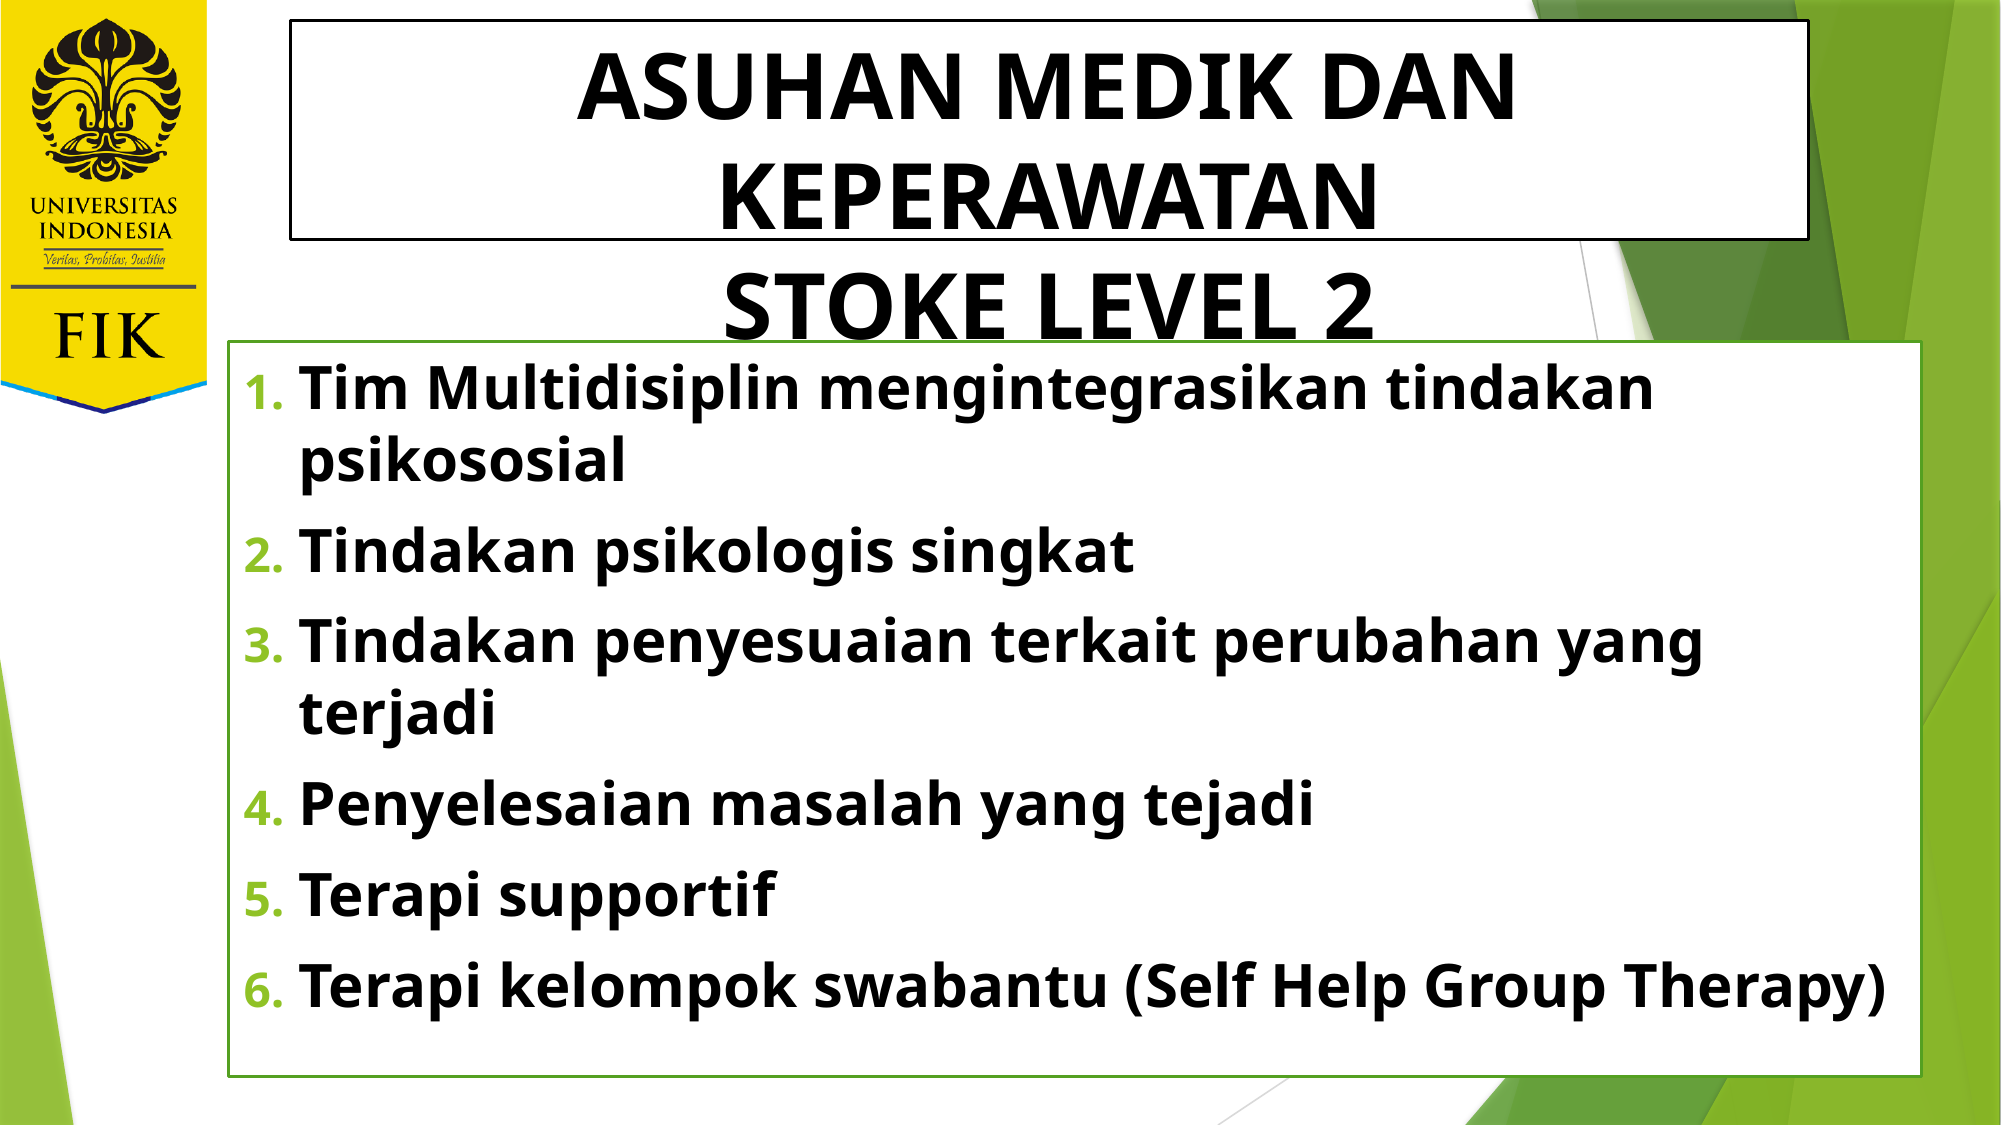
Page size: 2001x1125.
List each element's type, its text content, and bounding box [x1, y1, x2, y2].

title ASUHAN MEDIK DAN KEPERAWATAN STOKE LEVEL 2 [289, 19, 1810, 241]
picture [0, 0, 208, 414]
list Tim Multidisiplin mengintegrasikan tindakan psikososial Tindakan psikologis singkat Tindakan penyesuaian terkait perubahan yang terjadi Penyelesaian masalah yang tejadi Terapi supportif Terapi kelompok swabantu (Self Help Group Therapy) [227, 340, 1923, 1078]
